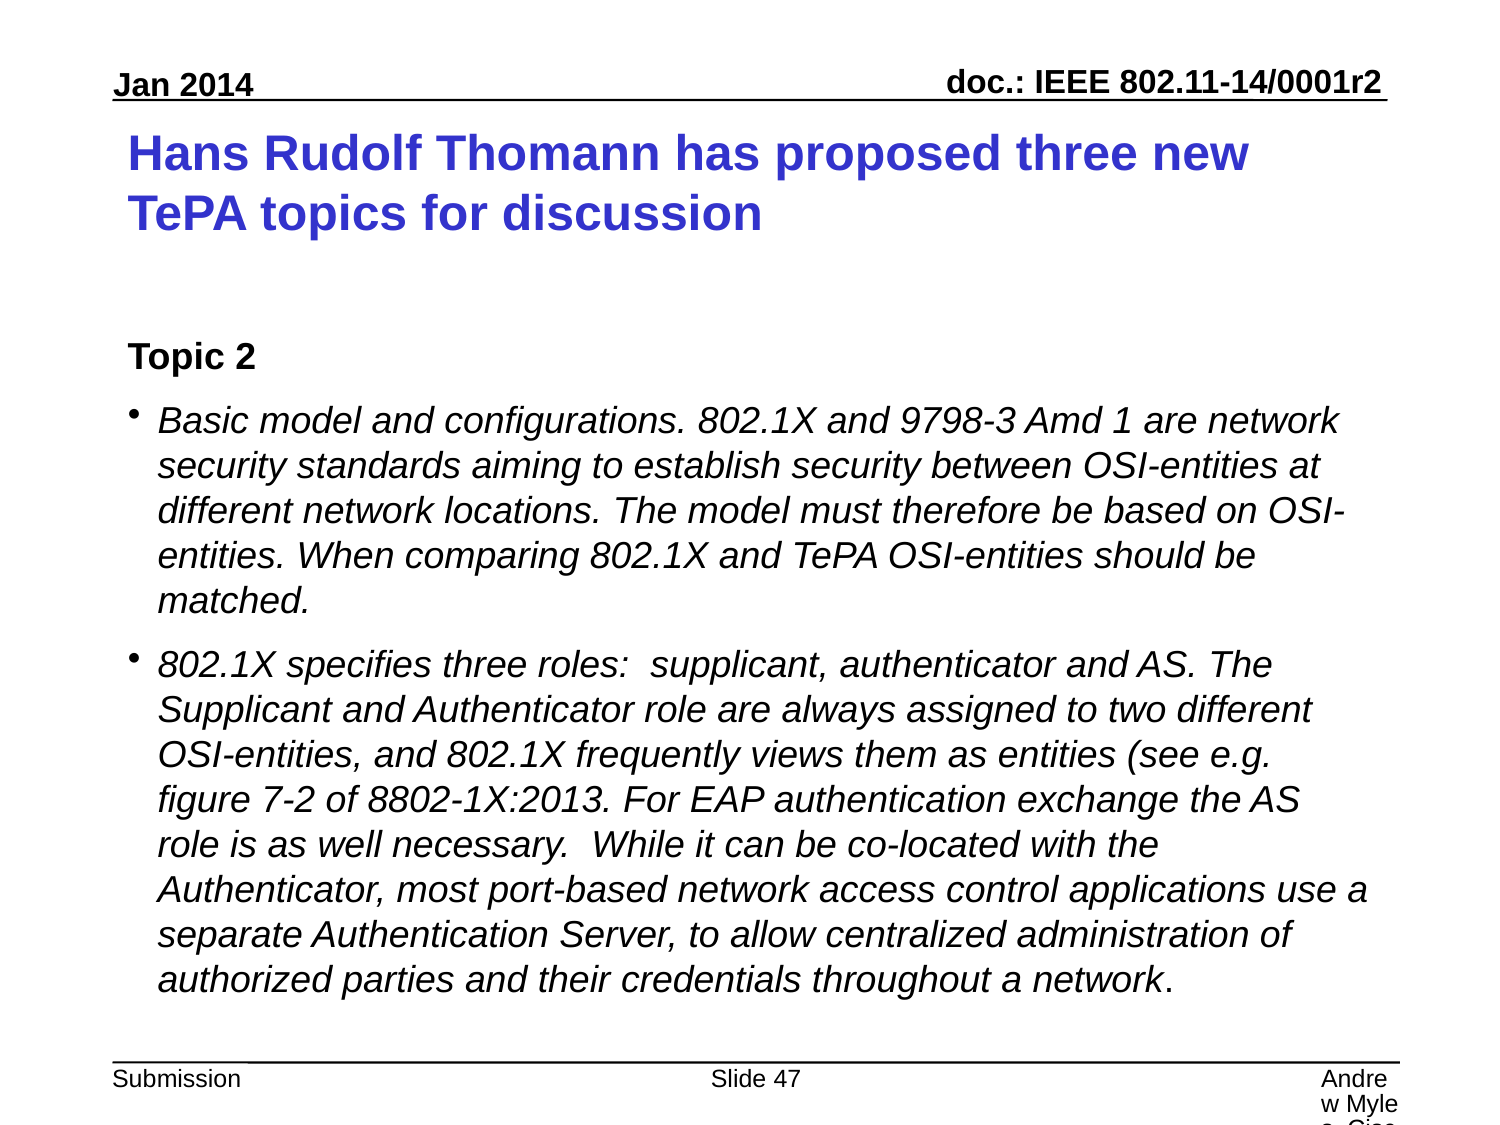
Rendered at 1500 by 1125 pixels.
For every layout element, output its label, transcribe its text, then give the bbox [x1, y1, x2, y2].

slide_number Slide 47 [709, 1061, 803, 1093]
footer Andrew Myles, Cisco [1320, 1061, 1402, 1093]
title Hans Rudolf Thomann has proposed three new TePA topics for discussion [112, 112, 1388, 288]
list Topic 2 Basic model and configurations. 802.1X and 9798-3 Amd 1 are network security standards aiming to establish security between OSI-entities at different network locations. The model must therefore be based on OSI-entities. When comparing 802.1X and TePA OSI-entities should be matched. 802.1X specifies three roles: supplicant, authenticator and AS. The Supplicant and Authenticator role are always assigned to two different OSI-entities, and 802.1X frequently views them as entities (see e.g. figure 7-2 of 8802-1X:2013. For EAP authentication exchange the AS role is as well necessary. While it can be co-located with the Authenticator, most port-based network access control applications use a separate Authentication Server, to allow centralized administration of authorized parties and their credentials throughout a network. [112, 324, 1388, 1000]
